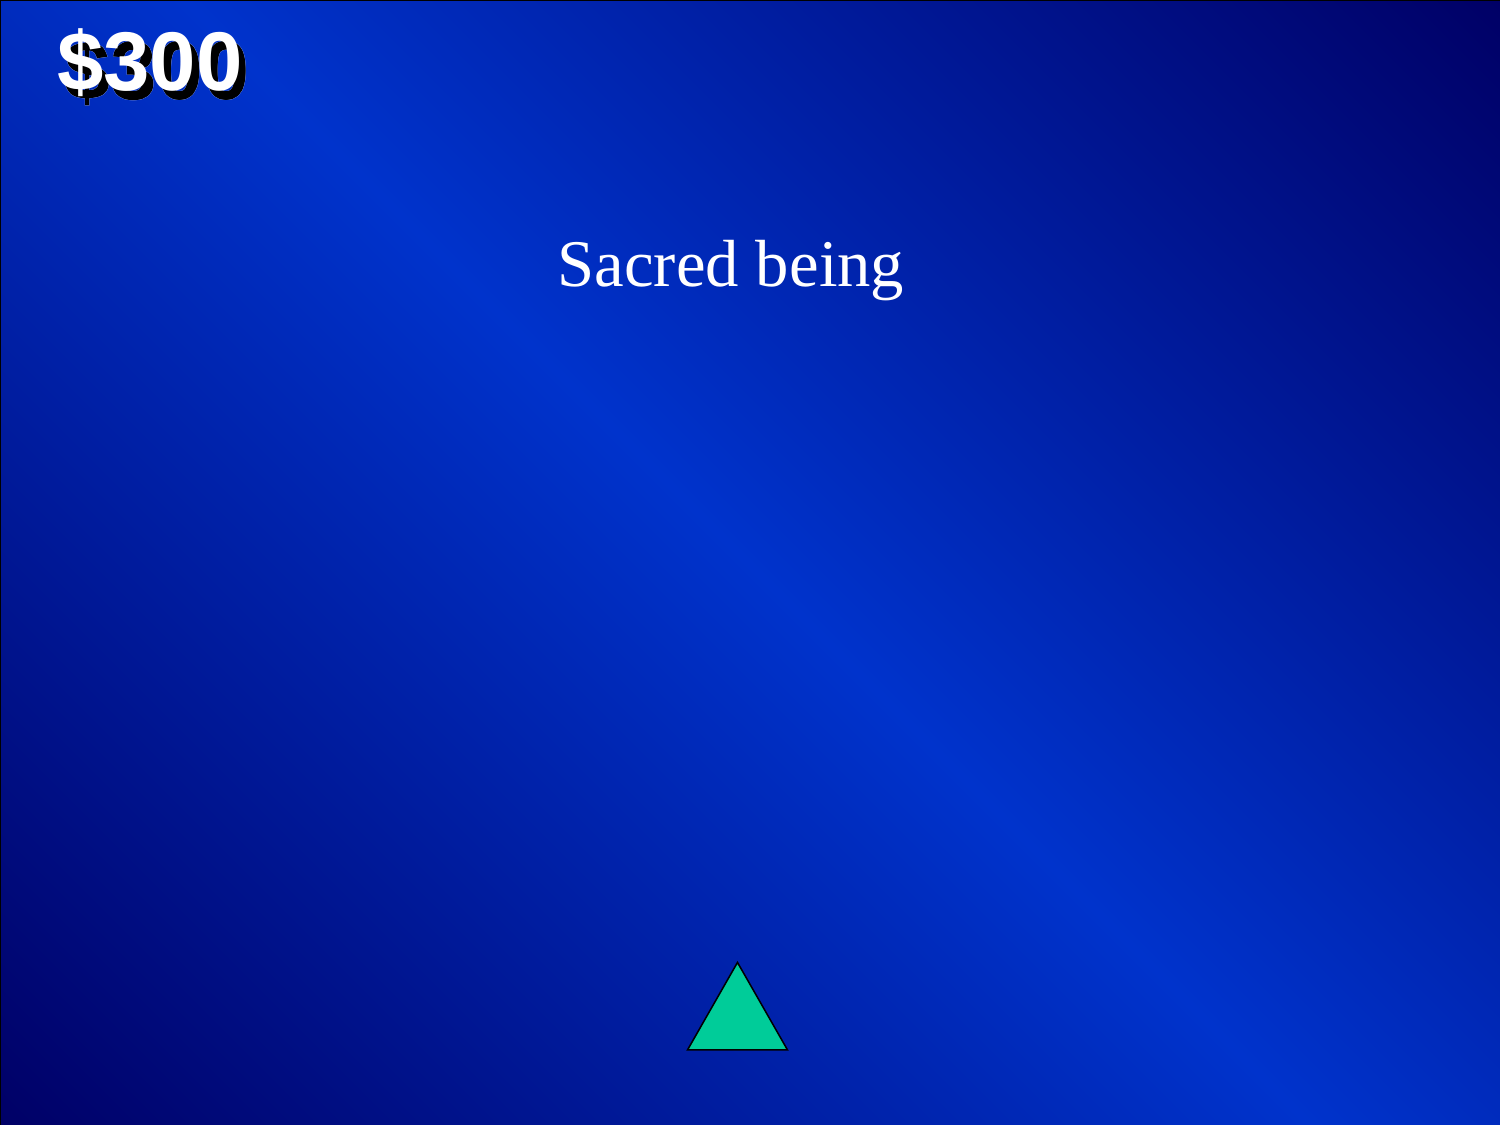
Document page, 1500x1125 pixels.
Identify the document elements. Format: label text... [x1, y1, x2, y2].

text_box [0, 0, 1500, 1125]
text_box [687, 962, 788, 1050]
text_box Sacred being [150, 212, 1313, 308]
text_box $300 [0, 0, 300, 115]
